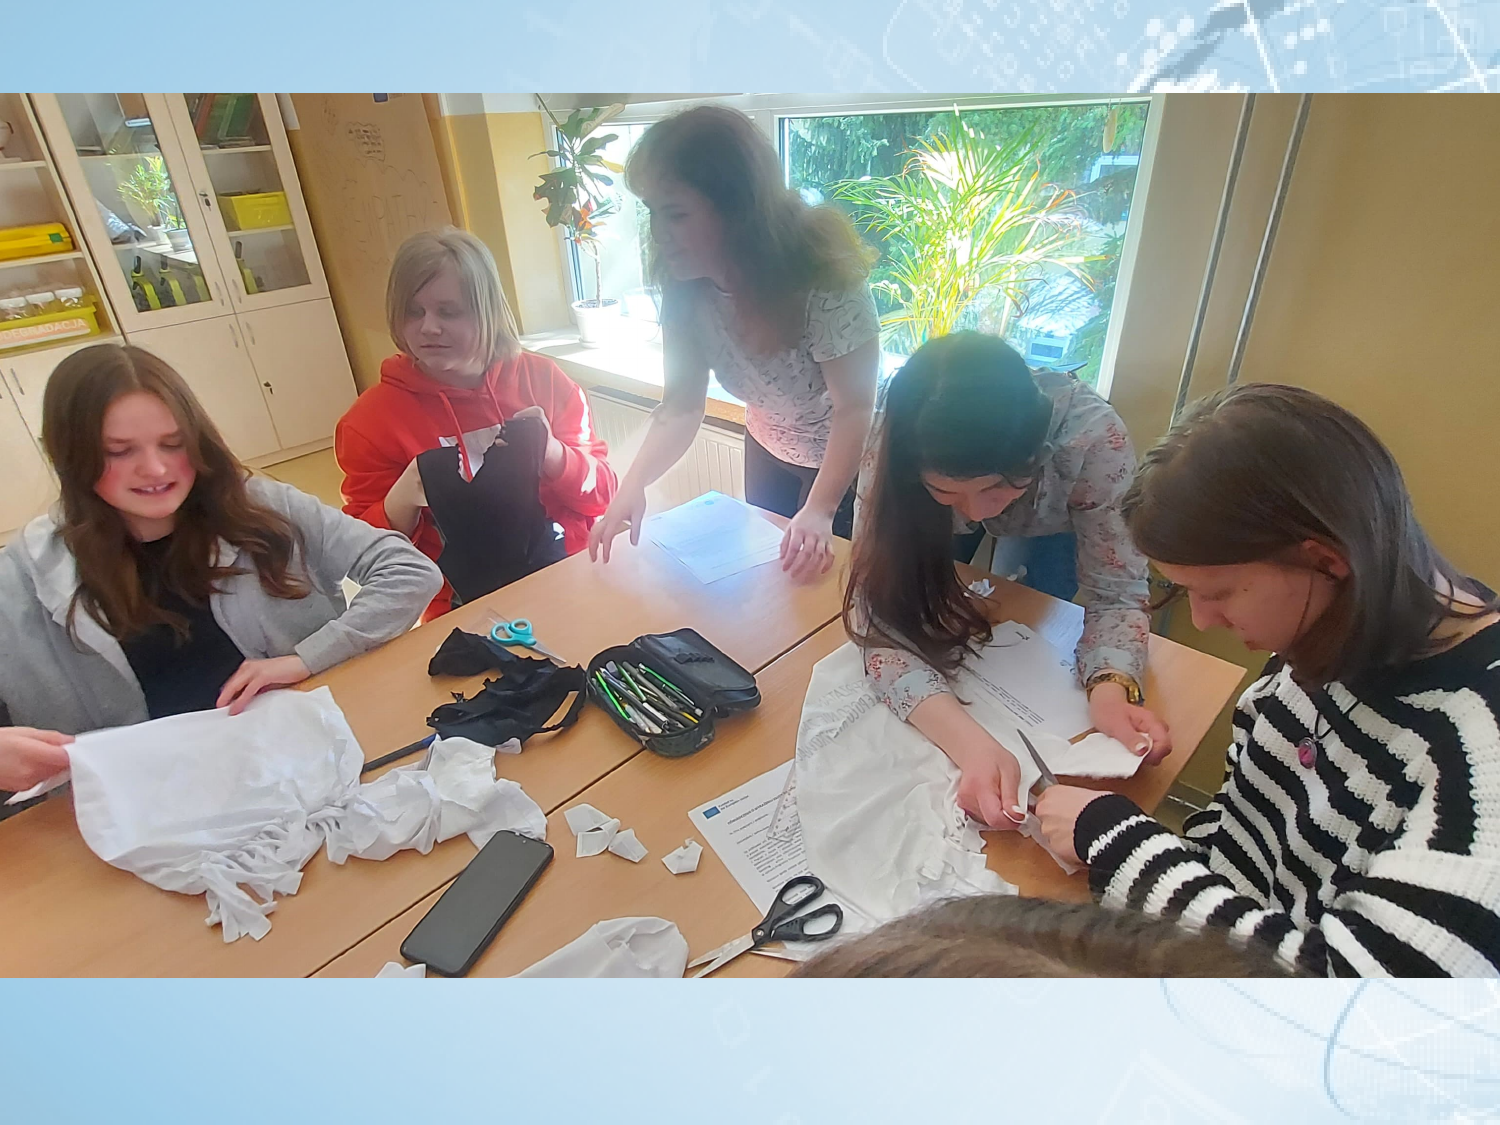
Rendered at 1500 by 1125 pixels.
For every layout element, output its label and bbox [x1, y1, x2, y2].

picture [0, 93, 1500, 979]
